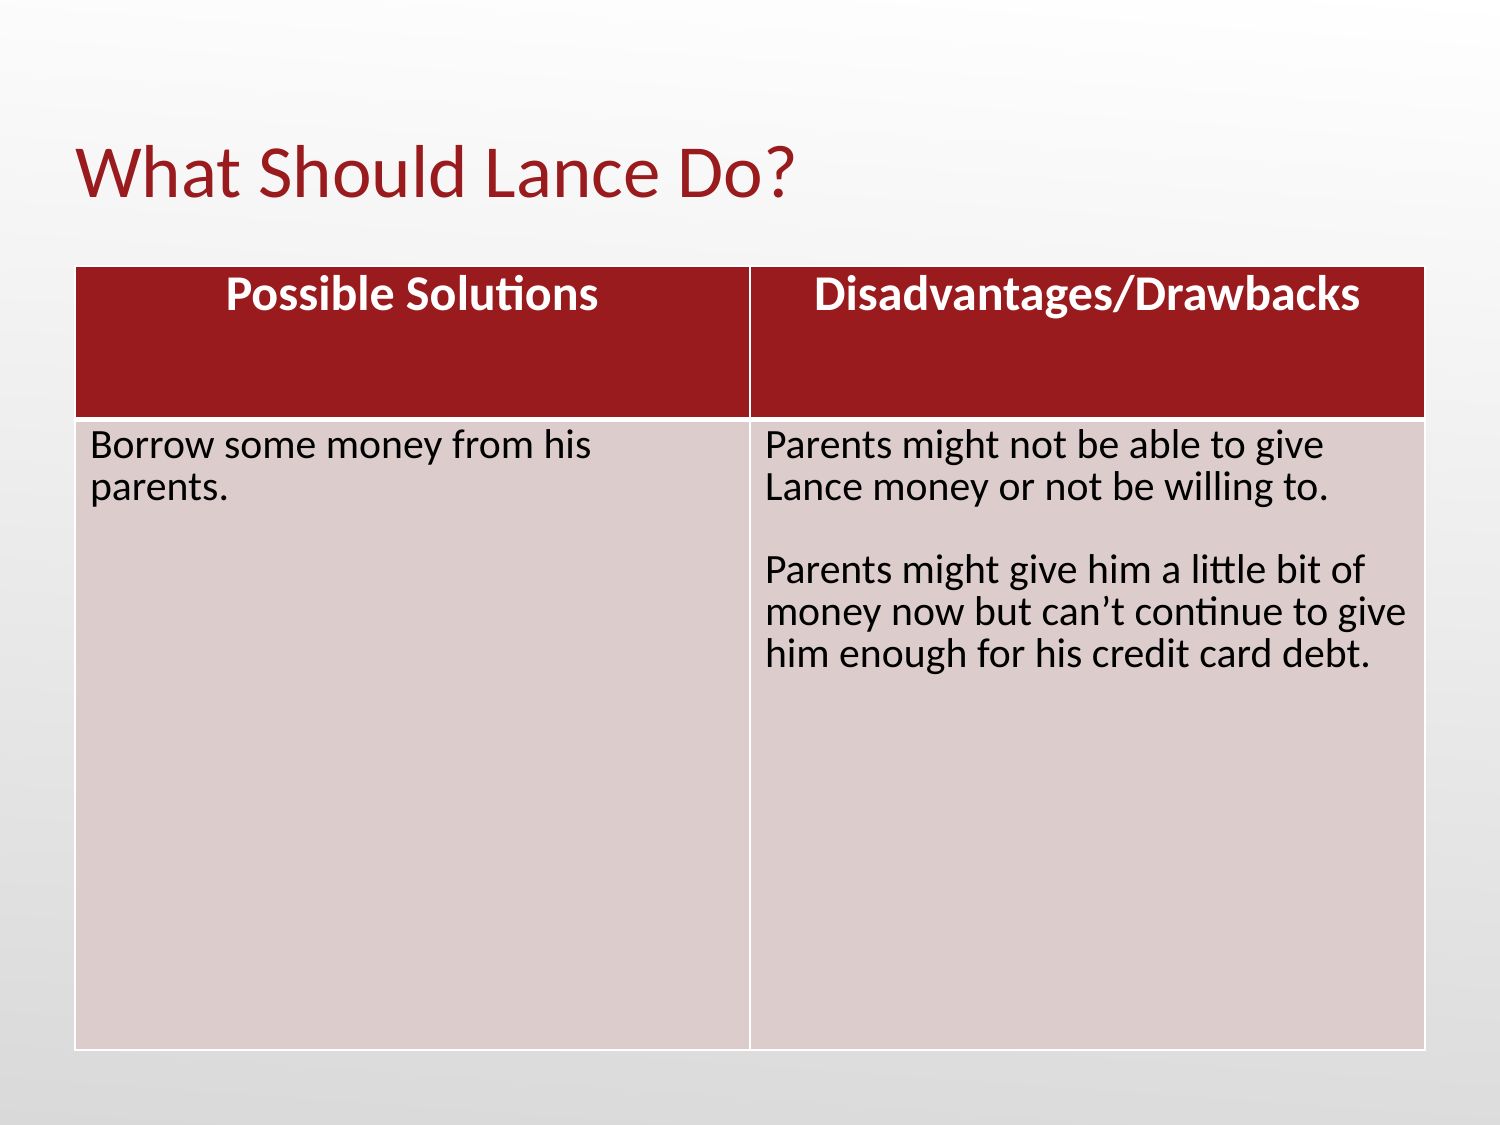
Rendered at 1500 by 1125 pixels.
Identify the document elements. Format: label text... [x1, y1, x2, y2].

table_header Possible Solutions [76, 267, 749, 417]
table_cell Parents might not be able to give Lance money or not be willing to. Parents might give him a little bit of money now but can’t continue to give him enough for his credit card debt. [751, 422, 1424, 1049]
title What Should Lance Do? [75, 115, 1425, 265]
table_header Disadvantages/Drawbacks [751, 267, 1424, 417]
table_cell Borrow some money from his parents. [76, 422, 749, 1049]
